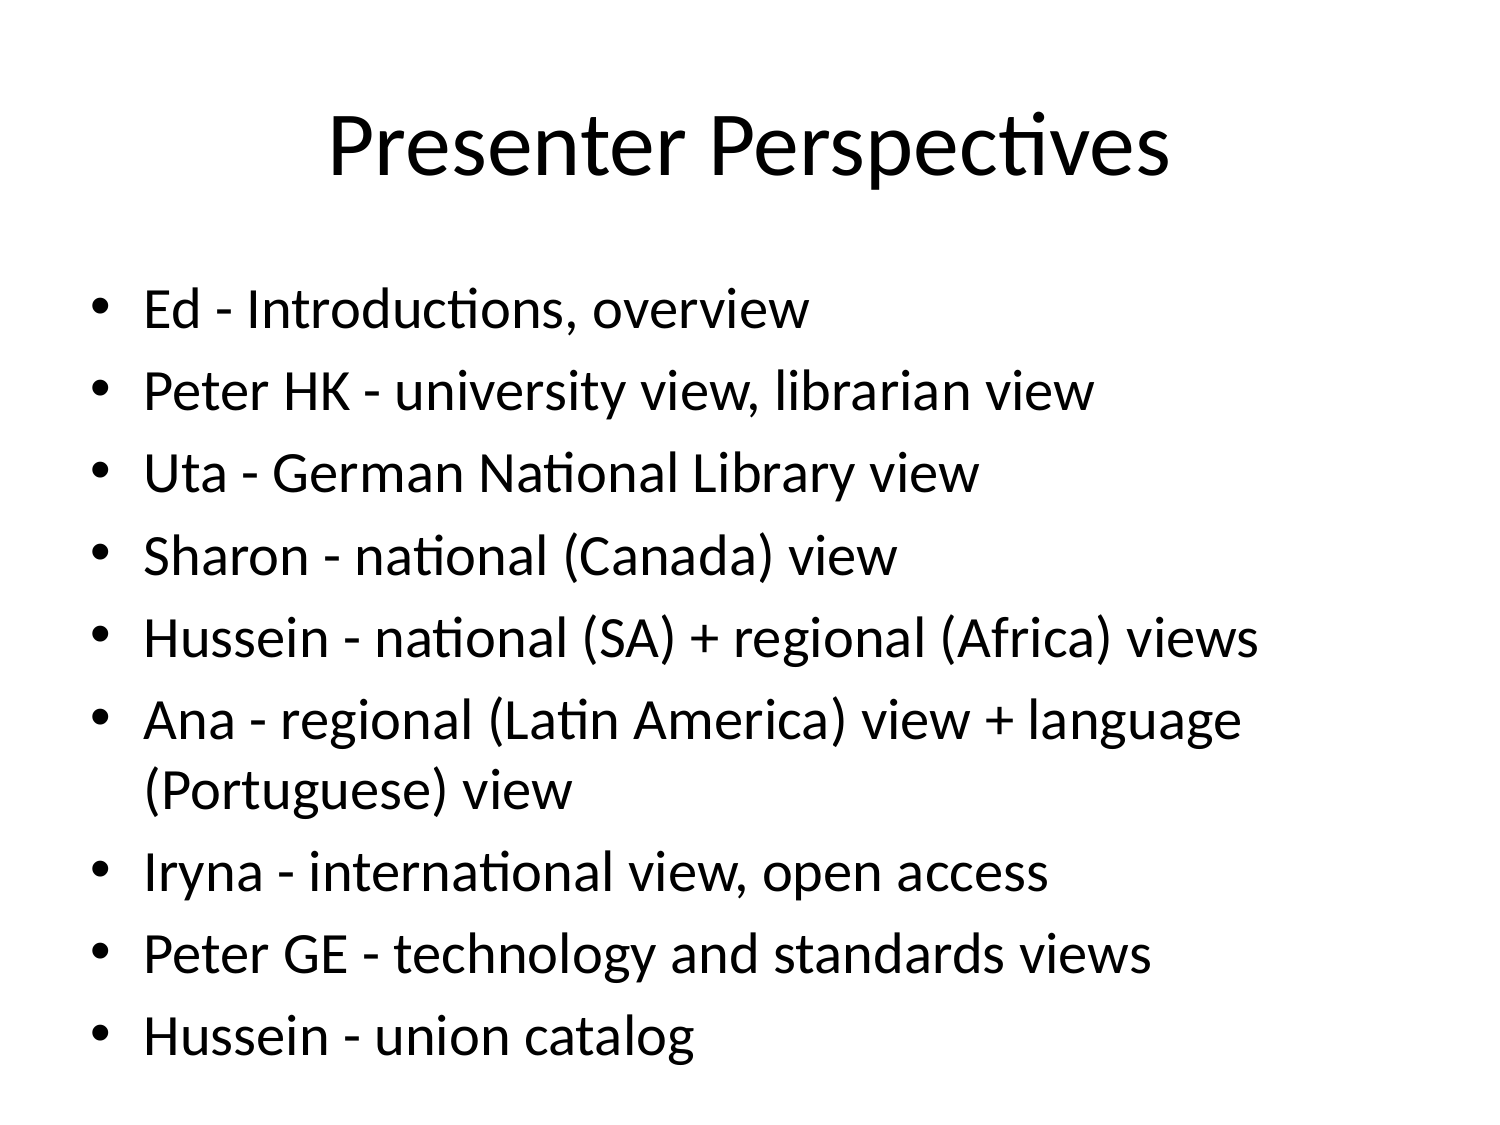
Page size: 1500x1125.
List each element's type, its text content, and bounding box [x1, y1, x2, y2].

title Presenter Perspectives [75, 45, 1425, 233]
list Ed - Introductions, overview Peter HK - university view, librarian view Uta - German National Library view Sharon - national (Canada) view Hussein - national (SA) + regional (Africa) views Ana - regional (Latin America) view + language (Portuguese) view Iryna - international view, open access Peter GE - technology and standards views Hussein - union catalog [75, 262, 1465, 1082]
